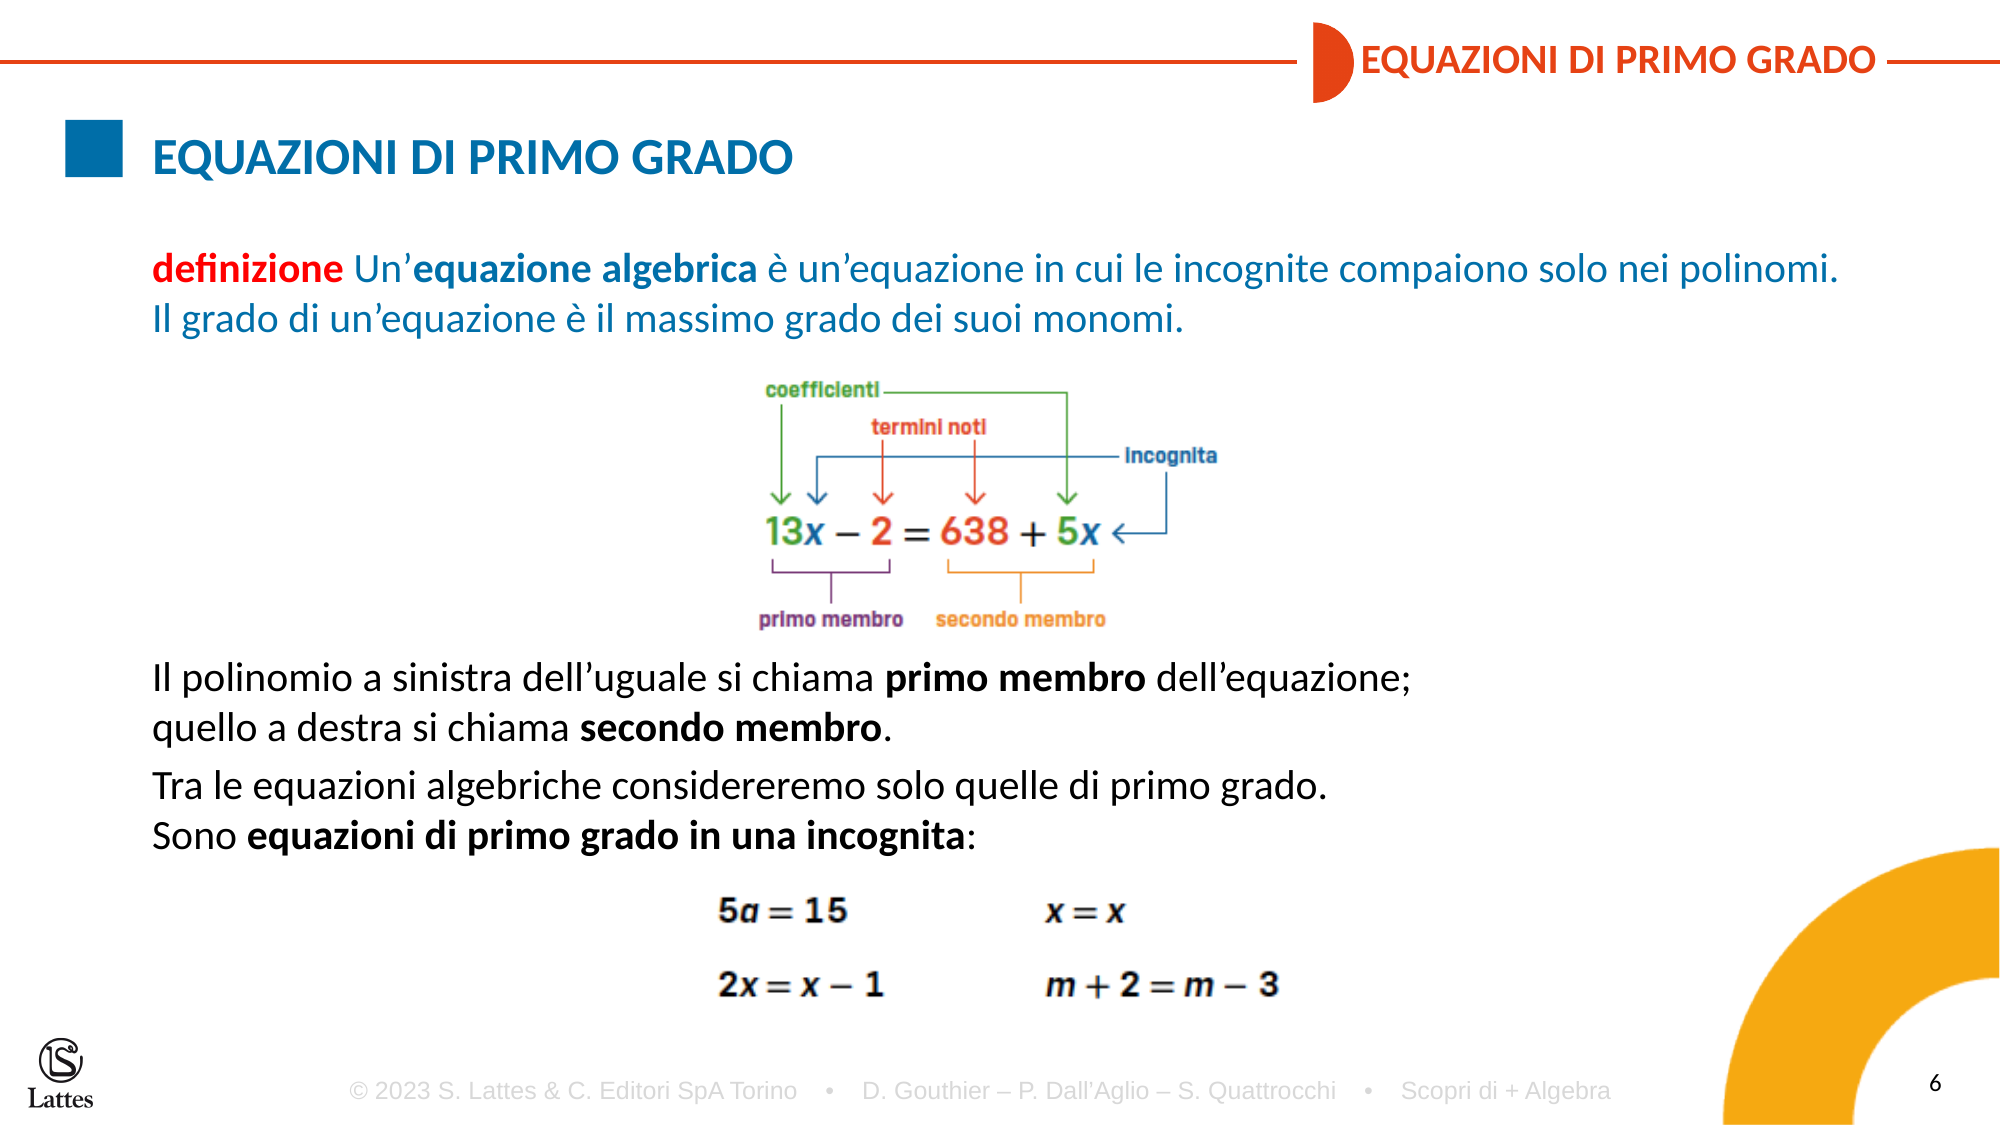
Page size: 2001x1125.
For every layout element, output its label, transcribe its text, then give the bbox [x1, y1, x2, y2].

picture [705, 881, 1294, 1014]
text_box [65, 119, 123, 178]
picture [1724, 848, 2001, 1125]
picture [742, 362, 1243, 652]
picture [27, 1037, 93, 1108]
picture [1313, 22, 1354, 103]
text_box definizione Un’equazione algebrica è un’equazione in cui le incognite compaiono solo nei polinomi. Il grado di un’equazione è il massimo grado dei suoi monomi. Il polinomio a sinistra dell’uguale si chiama primo membro dell’equazione; quello a destra si chiama secondo membro. Tra le equazioni algebriche considereremo solo quelle di primo grado. Sono equazioni di primo grado in una incognita: [137, 233, 1900, 924]
title EQUAZIONI DI PRIMO GRADO [137, 119, 1331, 197]
